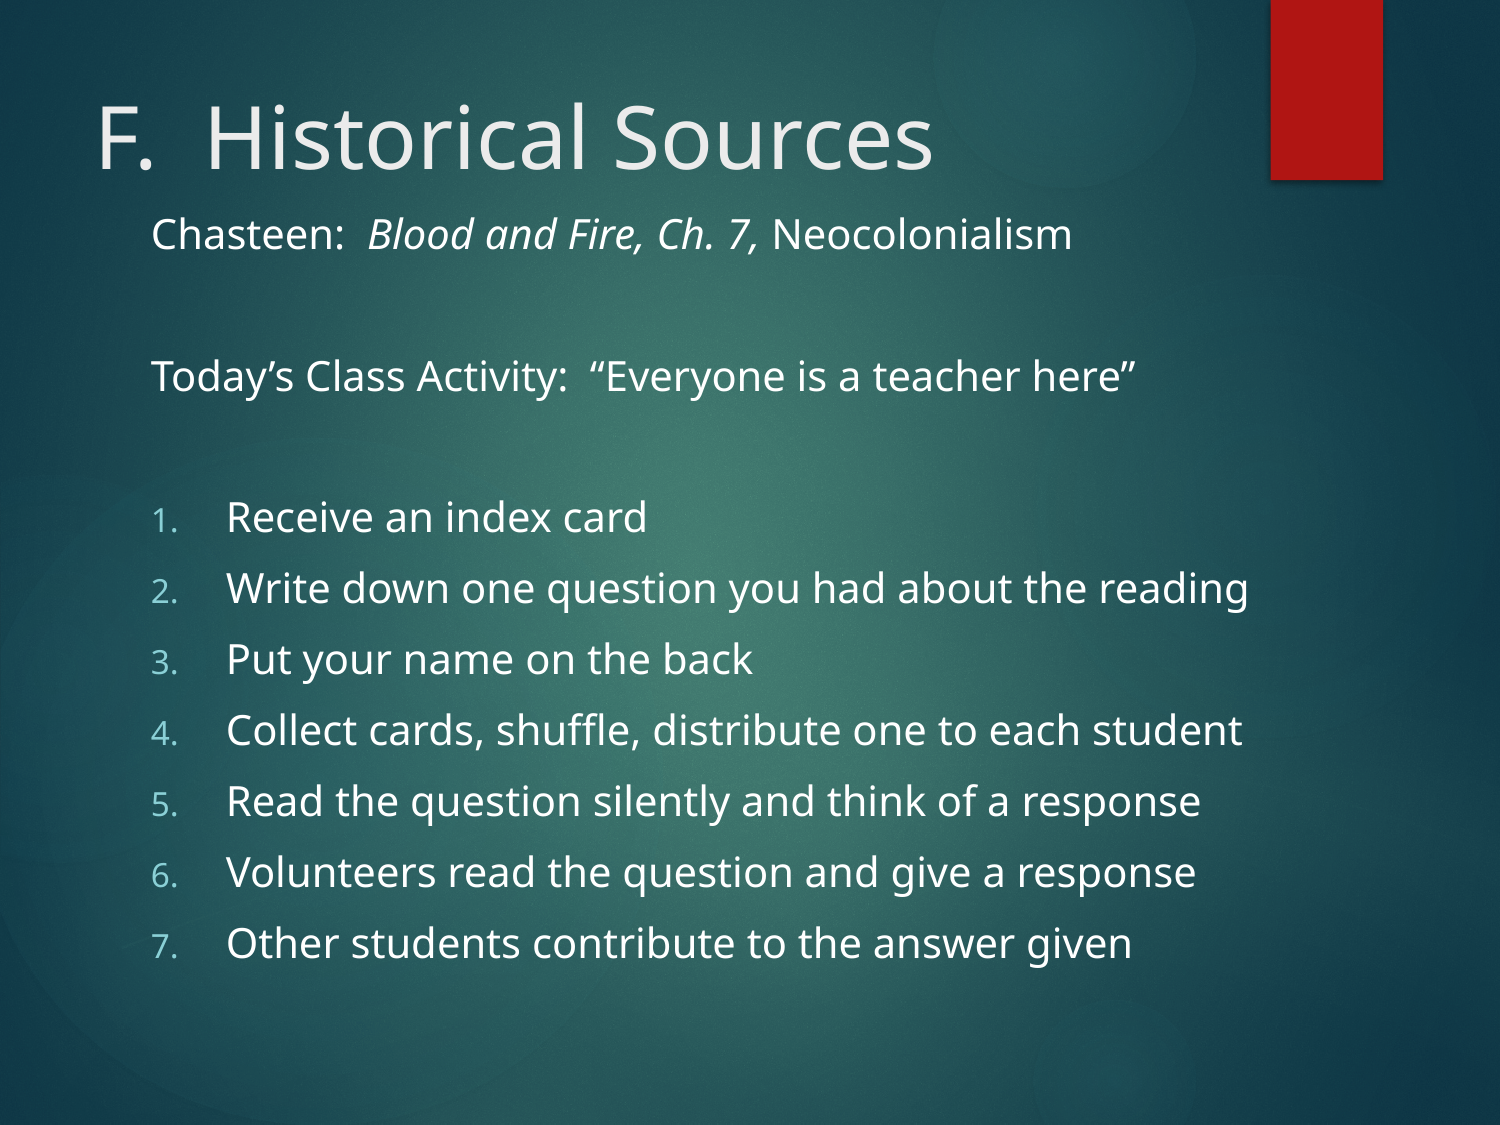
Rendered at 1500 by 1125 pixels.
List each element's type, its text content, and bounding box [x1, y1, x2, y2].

title F. Historical Sources [79, 74, 1237, 304]
list Chasteen: Blood and Fire, Ch. 7, Neocolonialism Today’s Class Activity: “Everyone is a teacher here” Receive an index card Write down one question you had about the reading Put your name on the back Collect cards, shuffle, distribute one to each student Read the question silently and think of a response Volunteers read the question and give a response Other students contribute to the answer given [135, 200, 1400, 1025]
